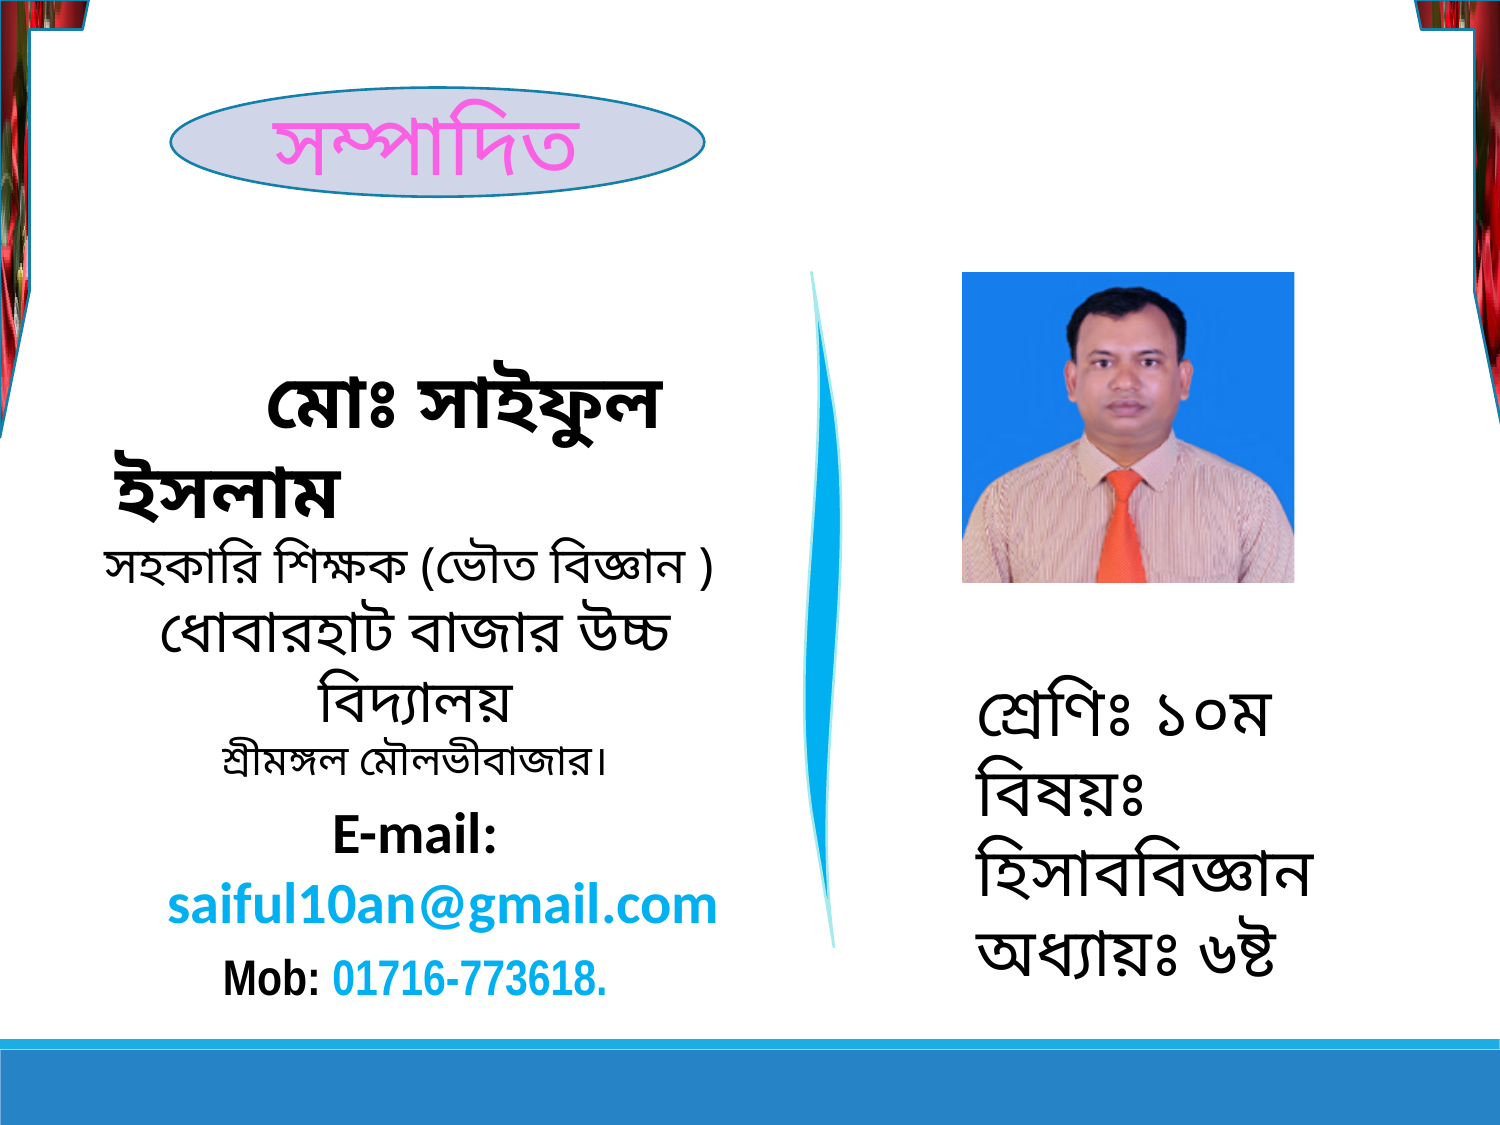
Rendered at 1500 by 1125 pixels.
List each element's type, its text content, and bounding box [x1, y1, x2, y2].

text_box [961, 271, 1296, 584]
text_box মোঃ সাইফুল ইসলাম সহকারি শিক্ষক (ভৌত বিজ্ঞান ) ধোবারহাট বাজার উচ্চ বিদ্যালয় শ্রীমঙ্গল মৌলভীবাজার। E-mail: saiful10an@gmail.com Mob: 01716-773618. [44, 346, 787, 1013]
text_box [1413, 0, 1500, 426]
text_box সম্পাদিত [169, 86, 706, 199]
text_box [0, 0, 90, 439]
text_box [802, 270, 843, 949]
text_box শ্রেণিঃ ১০ম বিষয়ঃ হিসাববিজ্ঞান অধ্যায়ঃ ৬ষ্ট [962, 662, 1416, 997]
